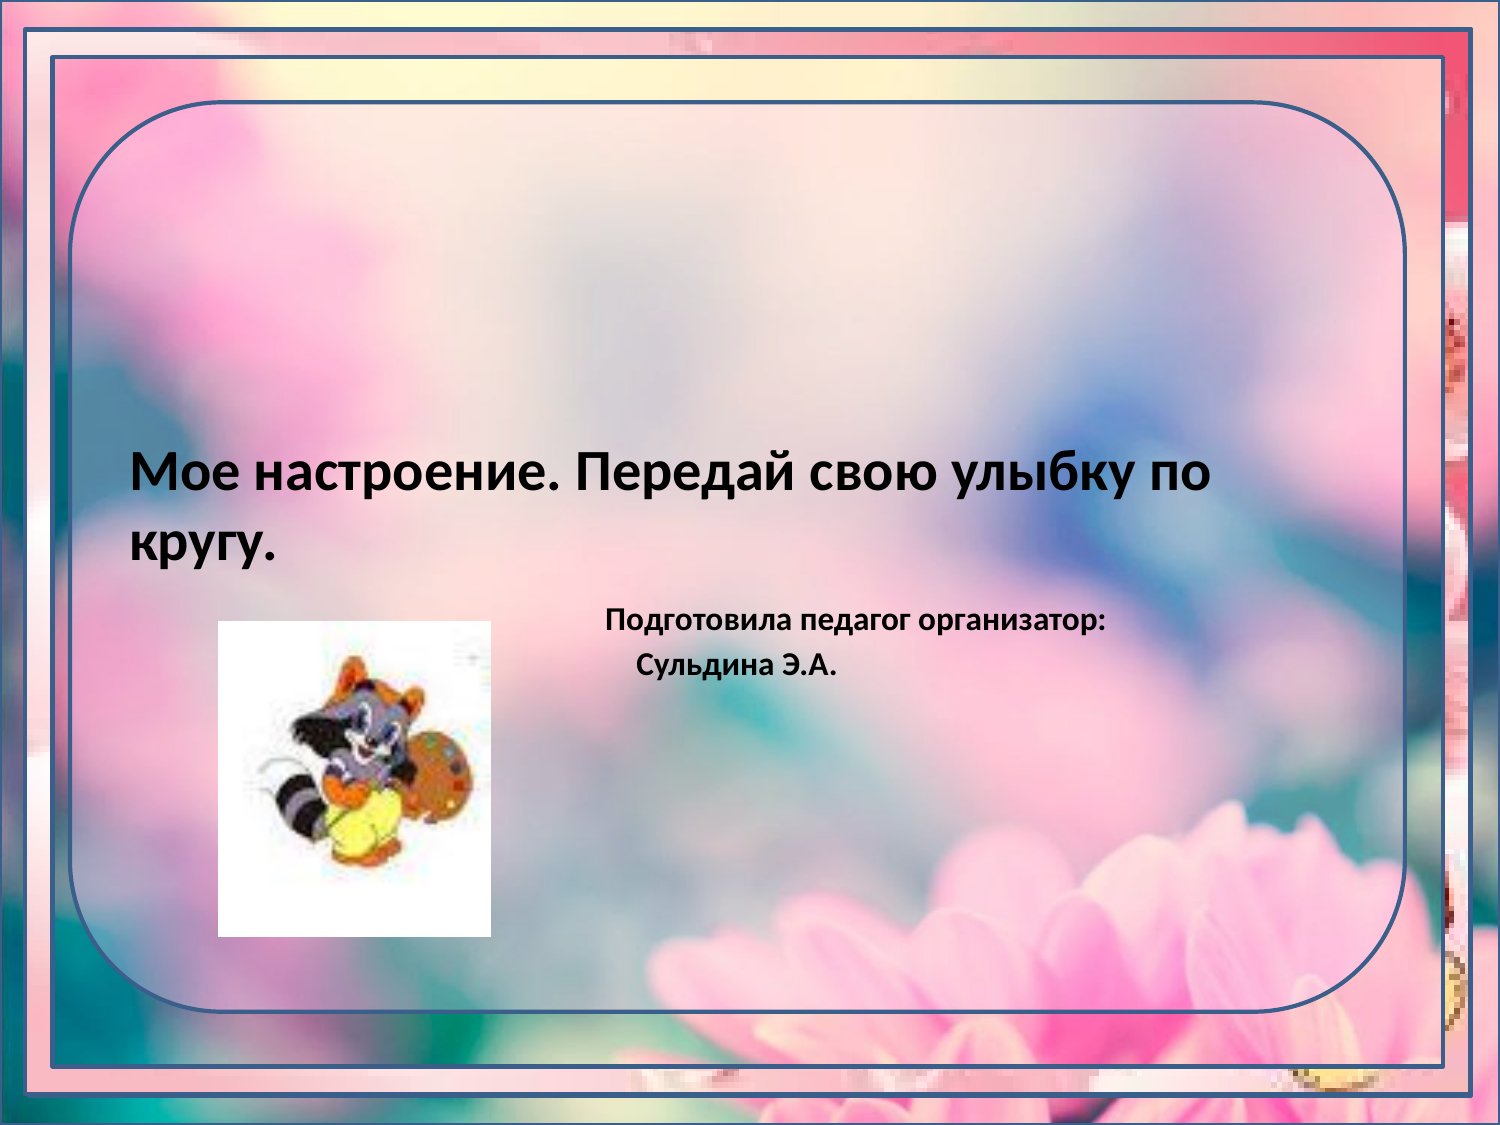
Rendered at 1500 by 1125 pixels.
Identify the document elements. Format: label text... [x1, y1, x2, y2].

picture [2, 2, 1498, 1123]
picture [218, 621, 491, 937]
picture [55, 523, 1441, 1064]
text_box [183, 129, 1500, 598]
text_box Мое настроение. Передай свою улыбку по кругу. Подготовила педагог организатор: Сульдина Э.А. [67, 100, 1407, 1014]
picture [27, 32, 1468, 1092]
picture [55, 59, 1441, 520]
